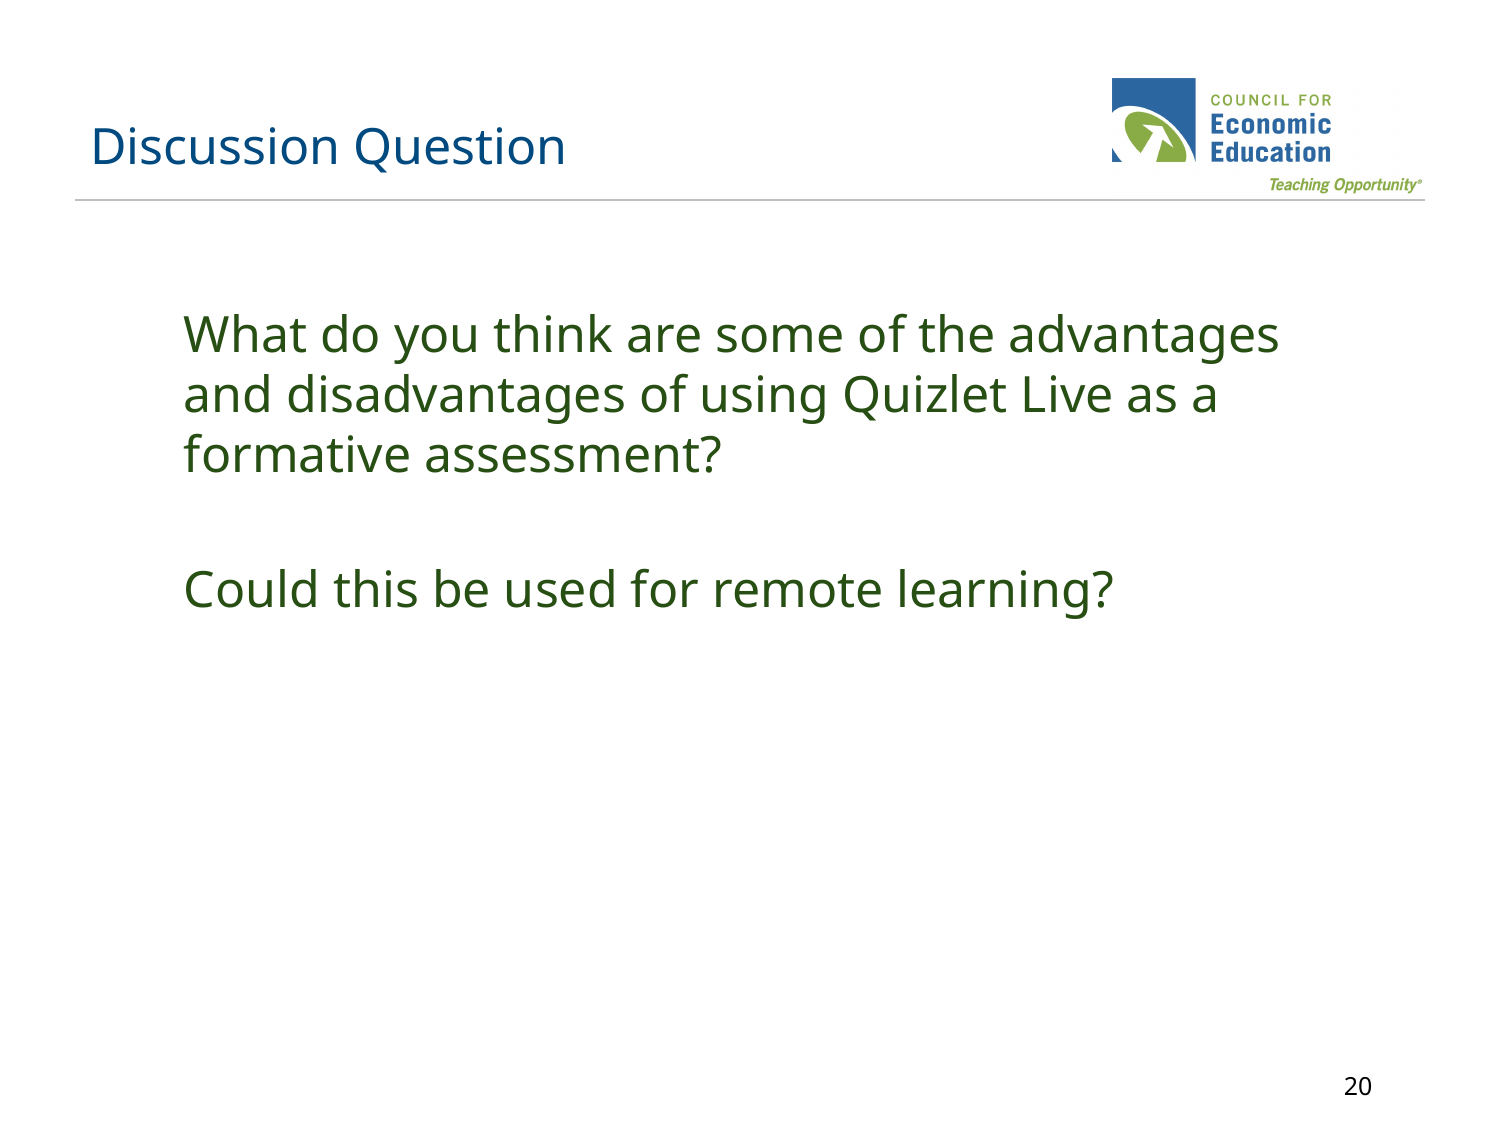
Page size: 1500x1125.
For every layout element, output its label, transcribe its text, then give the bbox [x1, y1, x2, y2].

list What do you think are some of the advantages and disadvantages of using Quizlet Live as a formative assessment? Could this be used for remote learning? [168, 287, 1332, 888]
slide_number 20 [1074, 1062, 1388, 1125]
picture [1112, 78, 1425, 99]
title Discussion Question [75, 99, 1425, 200]
